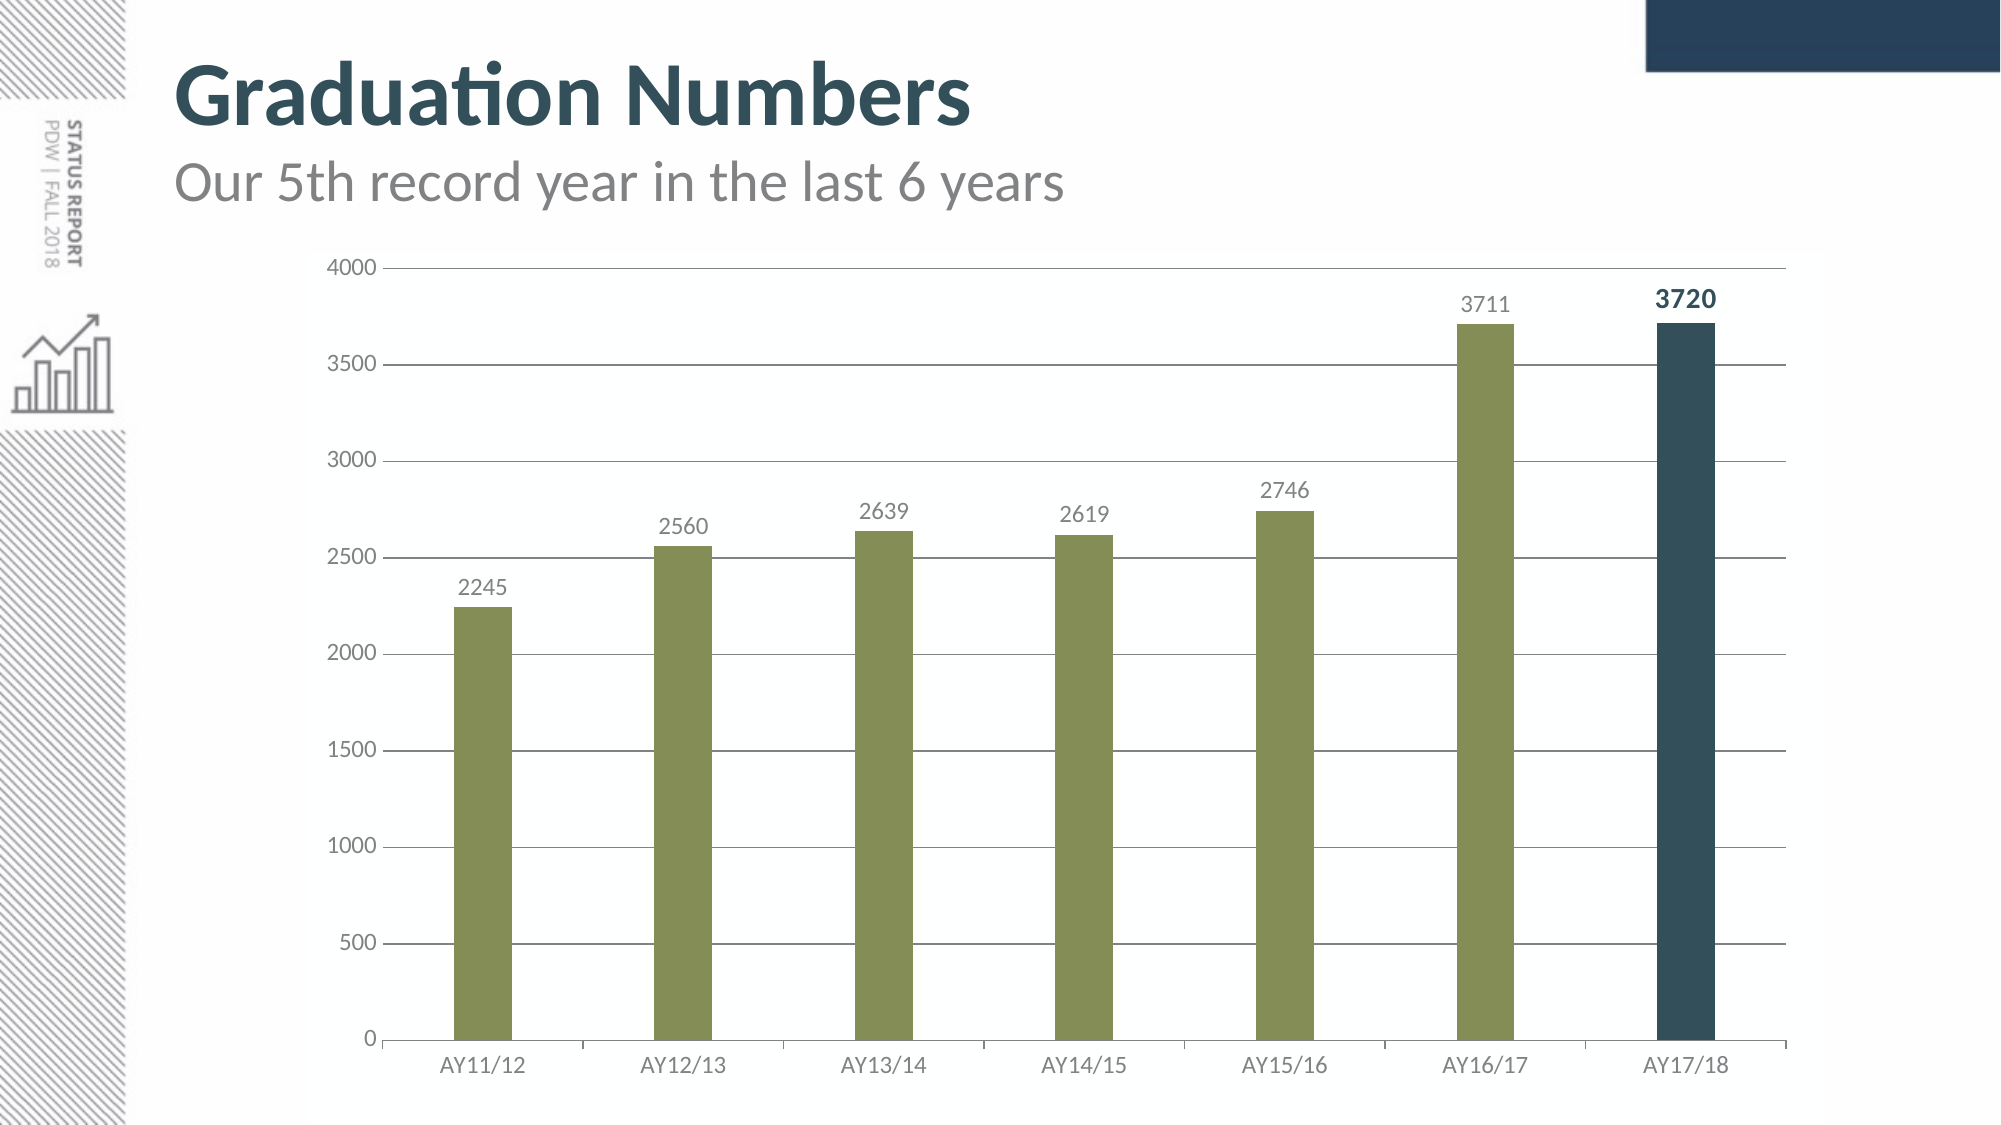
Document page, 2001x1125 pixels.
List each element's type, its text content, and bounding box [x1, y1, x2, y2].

text_box Our 5th record year in the last 6 years [159, 135, 1868, 221]
picture [0, 0, 2001, 1125]
chart [307, 252, 1824, 1125]
title Graduation Numbers [159, 0, 1885, 205]
